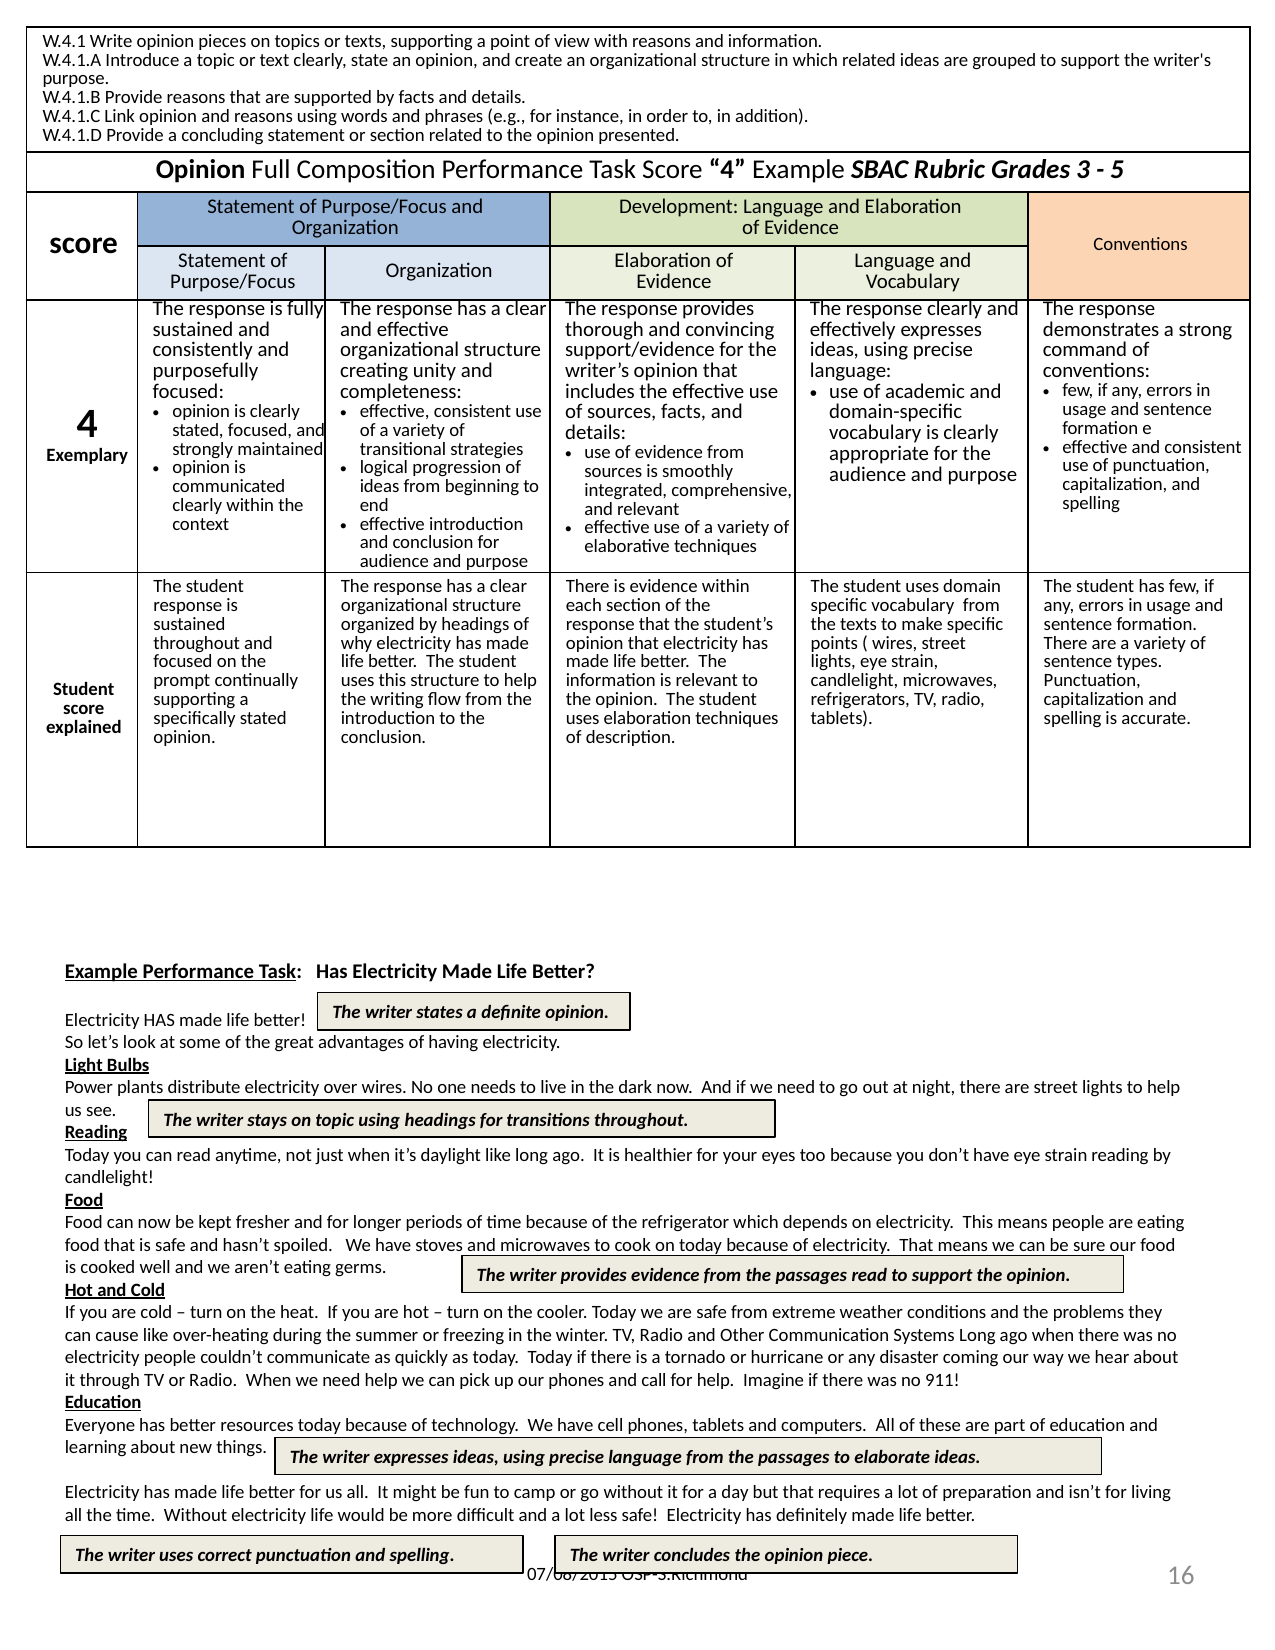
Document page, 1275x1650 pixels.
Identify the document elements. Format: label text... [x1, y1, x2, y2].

table_cell Development: Language and Elaboration of Evidence [551, 193, 1027, 245]
table_cell Student score explained [27, 573, 137, 846]
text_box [49, 949, 1201, 1574]
table_cell The student uses domain specific vocabulary from the texts to make specific points ( wires, street lights, eye strain, candlelight, microwaves, refrigerators, TV, radio, tablets). [796, 573, 1027, 846]
table_cell Language and Vocabulary [796, 247, 1027, 299]
table_cell The response provides thorough and convincing support/evidence for the writer’s opinion that includes the effective use of sources, facts, and details: use of evidence from sources is smoothly integrated, comprehensive, and relevant effective use of a variety of elaborative techniques [551, 301, 794, 572]
table_cell Elaboration of Evidence [551, 247, 794, 299]
table_cell Statement of Purpose/Focus [138, 247, 324, 299]
table_cell The response demonstrates a strong command of conventions: few, if any, errors in usage and sentence formation e effective and consistent use of punctuation, capitalization, and spelling [1029, 301, 1249, 572]
table_cell Organization [326, 247, 549, 299]
table_cell 4 Exemplary [27, 301, 137, 572]
table_cell There is evidence within each section of the response that the student’s opinion that electricity has made life better. The information is relevant to the opinion. The student uses elaboration techniques of description. [551, 573, 794, 846]
table_cell The response has a clear and effective organizational structure creating unity and completeness: effective, consistent use of a variety of transitional strategies logical progression of ideas from beginning to end effective introduction and conclusion for audience and purpose [326, 301, 549, 572]
table_cell Conventions [1029, 193, 1249, 299]
table_cell Opinion Full Composition Performance Task Score “4” Example SBAC Rubric Grades 3 - 5 [27, 153, 1249, 191]
table_cell The response is fully sustained and consistently and purposefully focused: opinion is clearly stated, focused, and strongly maintained opinion is communicated clearly within the context [138, 301, 324, 572]
table_cell The student response is sustained throughout and focused on the prompt continually supporting a specifically stated opinion. [138, 573, 324, 846]
table_header W.4.1 Write opinion pieces on topics or texts, supporting a point of view with reasons and information. W.4.1.A Introduce a topic or text clearly, state an opinion, and create an organizational structure in which related ideas are grouped to support the writer's purpose. W.4.1.B Provide reasons that are supported by facts and details. W.4.1.C Link opinion and reasons using words and phrases (e.g., for instance, in order to, in addition). W.4.1.D Provide a concluding statement or section related to the opinion presented. [27, 28, 1249, 151]
table_cell score [27, 193, 137, 299]
table_cell The response clearly and effectively expresses ideas, using precise language: use of academic and domain-specific vocabulary is clearly appropriate for the audience and purpose [796, 301, 1027, 572]
slide_number 16 [913, 1529, 1212, 1618]
table_cell The response has a clear organizational structure organized by headings of why electricity has made life better. The student uses this structure to help the writing flow from the introduction to the conclusion. [326, 573, 549, 846]
table_cell The student has few, if any, errors in usage and sentence formation. There are a variety of sentence types. Punctuation, capitalization and spelling is accurate. [1029, 573, 1249, 846]
table_cell Statement of Purpose/Focus and Organization [138, 193, 549, 245]
